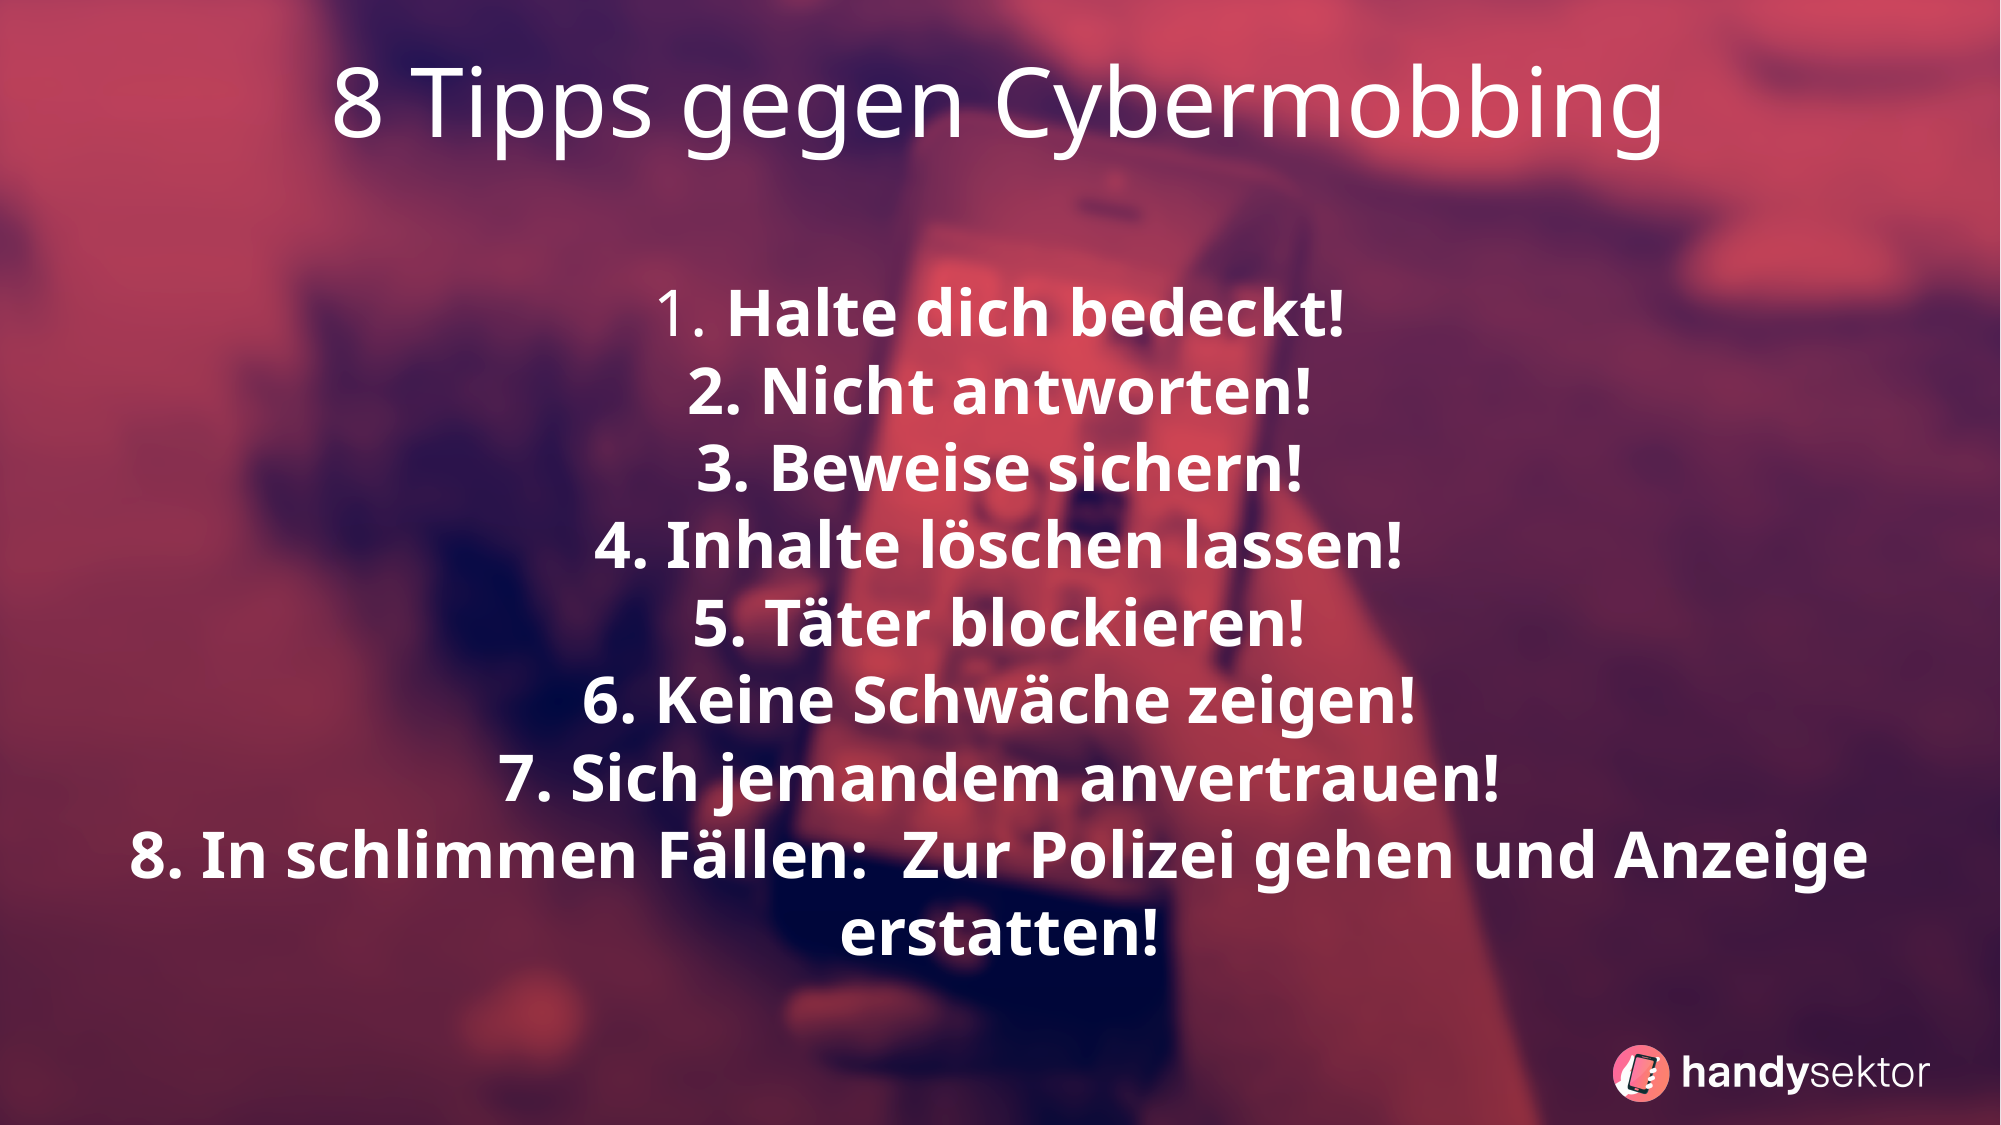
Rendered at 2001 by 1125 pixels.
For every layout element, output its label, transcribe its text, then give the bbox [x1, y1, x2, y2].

title 8 Tipps gegen Cybermobbing 1. Halte dich bedeckt! 2. Nicht antworten! 3. Beweise sichern! 4. Inhalte löschen lassen! 5. Täter blockieren! 6. Keine Schwäche zeigen! 7. Sich jemandem anvertrauen! 8. In schlimmen Fällen: Zur Polizei gehen und Anzeige erstatten! [0, 0, 2000, 1125]
